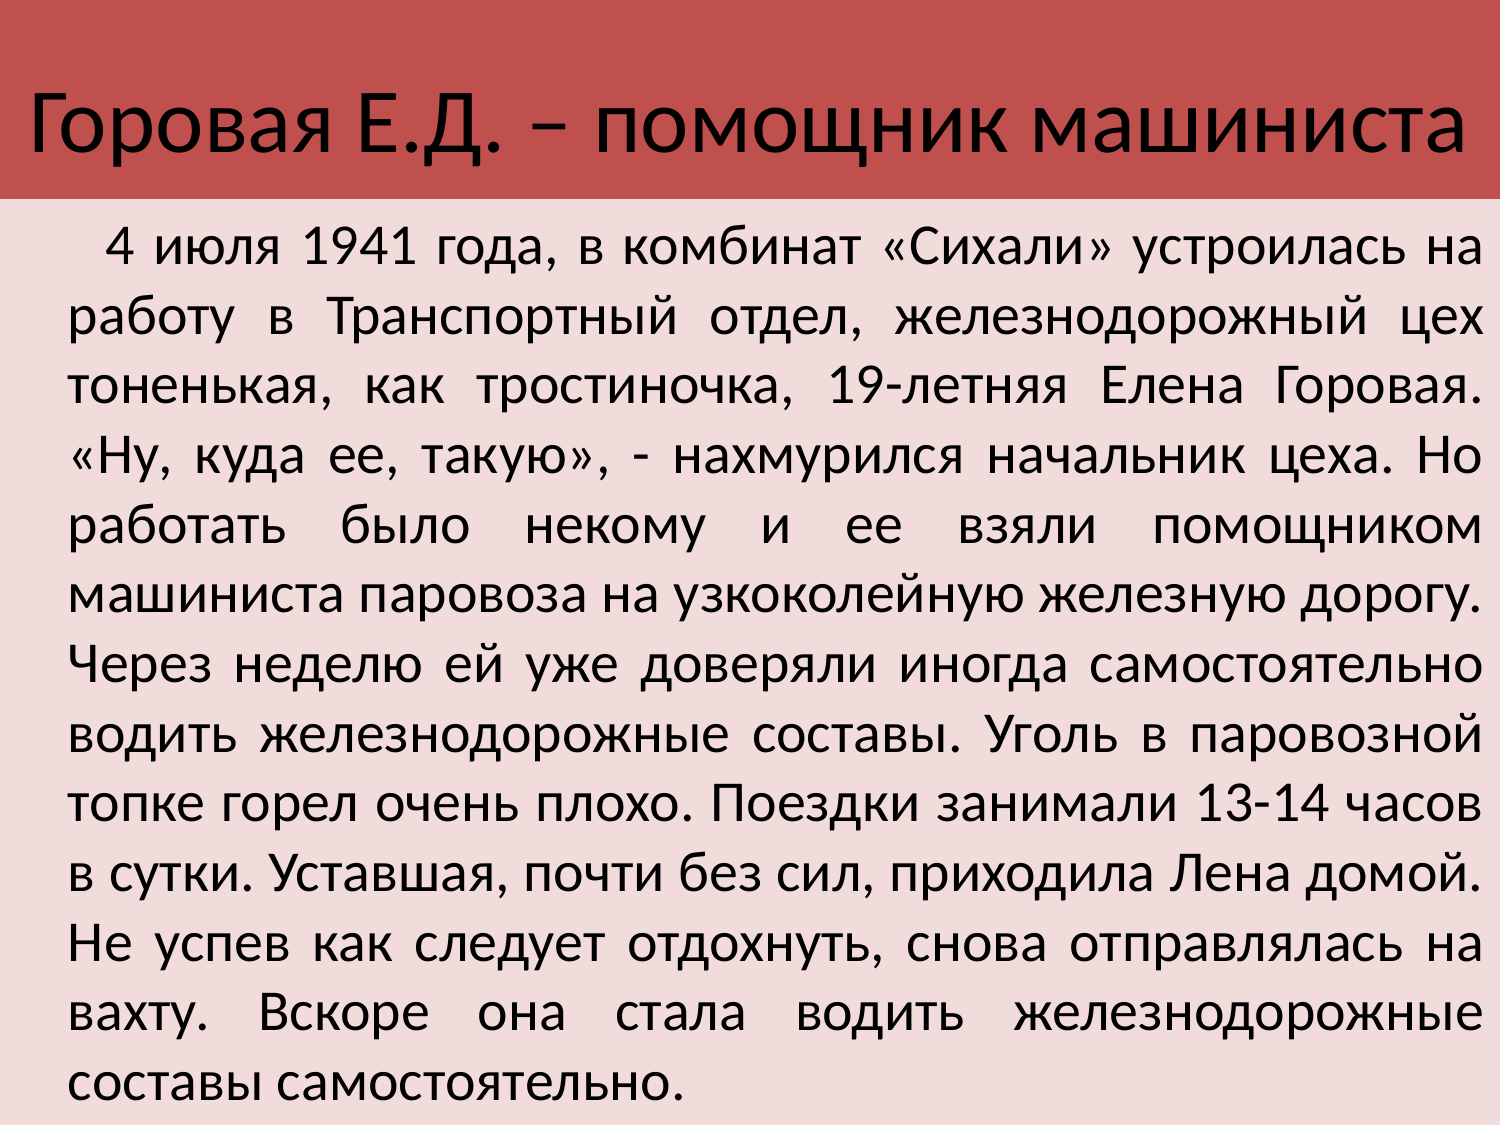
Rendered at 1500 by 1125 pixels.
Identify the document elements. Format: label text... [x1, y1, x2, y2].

title Горовая Е.Д. – помощник машиниста [0, 0, 1500, 199]
list 4 июля 1941 года, в комбинат «Сихали» устроилась на работу в Транспортный отдел, железнодорожный цех тоненькая, как тростиночка, 19-летняя Елена Горовая. «Ну, куда ее, такую», - нахмурился начальник цеха. Но работать было некому и ее взяли помощником машиниста паровоза на узкоколейную железную дорогу. Через неделю ей уже доверяли иногда самостоятельно водить железнодорожные составы. Уголь в паровозной топке горел очень плохо. Поездки занимали 13-14 часов в сутки. Уставшая, почти без сил, приходила Лена домой. Не успев как следует отдохнуть, снова отправлялась на вахту. Вскоре она стала водить железнодорожные составы самостоятельно. [0, 199, 1500, 1125]
